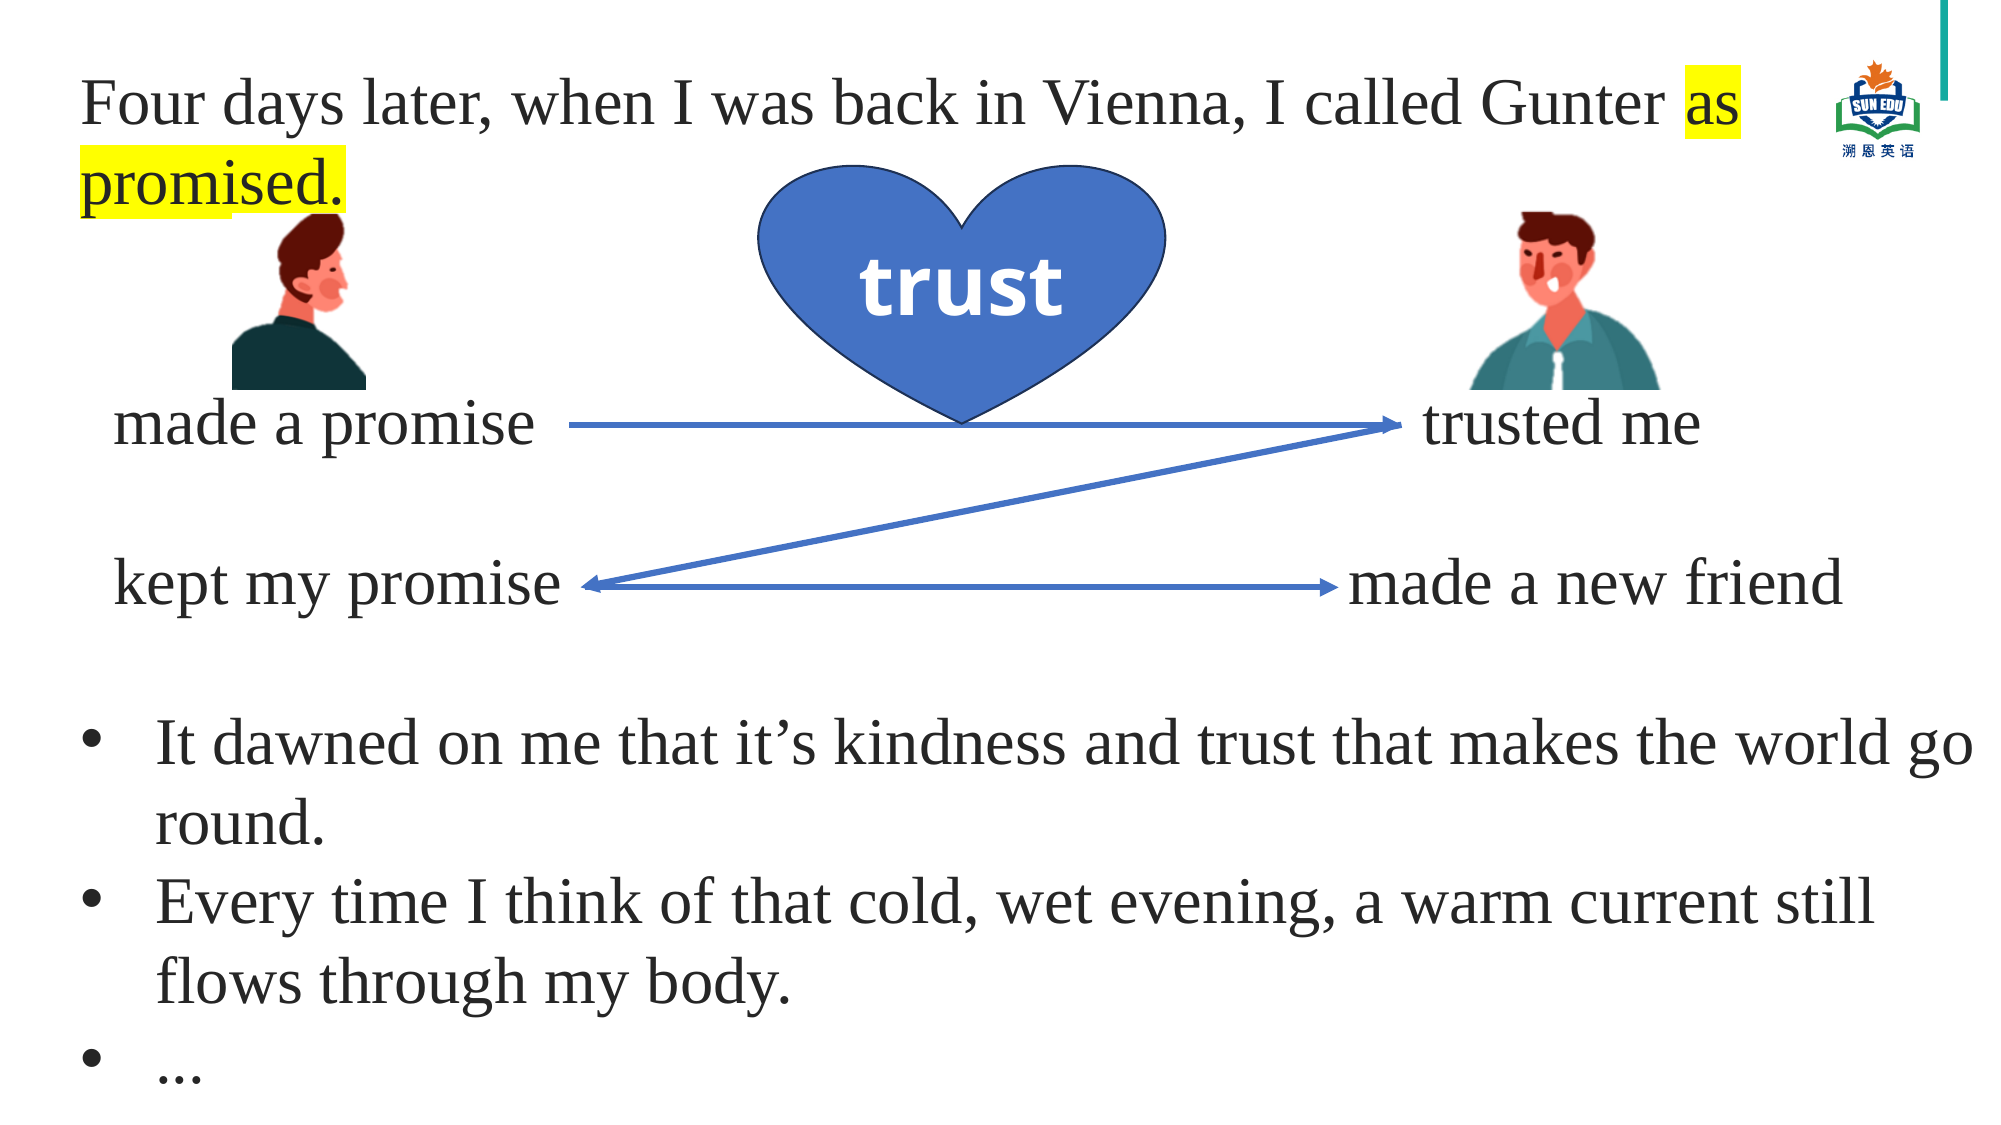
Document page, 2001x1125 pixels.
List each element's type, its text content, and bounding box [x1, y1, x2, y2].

text_box Four days later, when I was back in Vienna, I called Gunter as promised. made a promise trusted me kept my promise made a new friend It dawned on me that it’s kindness and trust that makes the world go round. Every time I think of that cold, wet evening, a warm current still flows through my body. ... [65, 50, 2000, 1125]
picture [232, 213, 366, 390]
picture [1457, 196, 1673, 390]
text_box trust [757, 164, 1167, 424]
text_box [1939, 0, 1949, 50]
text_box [580, 424, 1402, 588]
